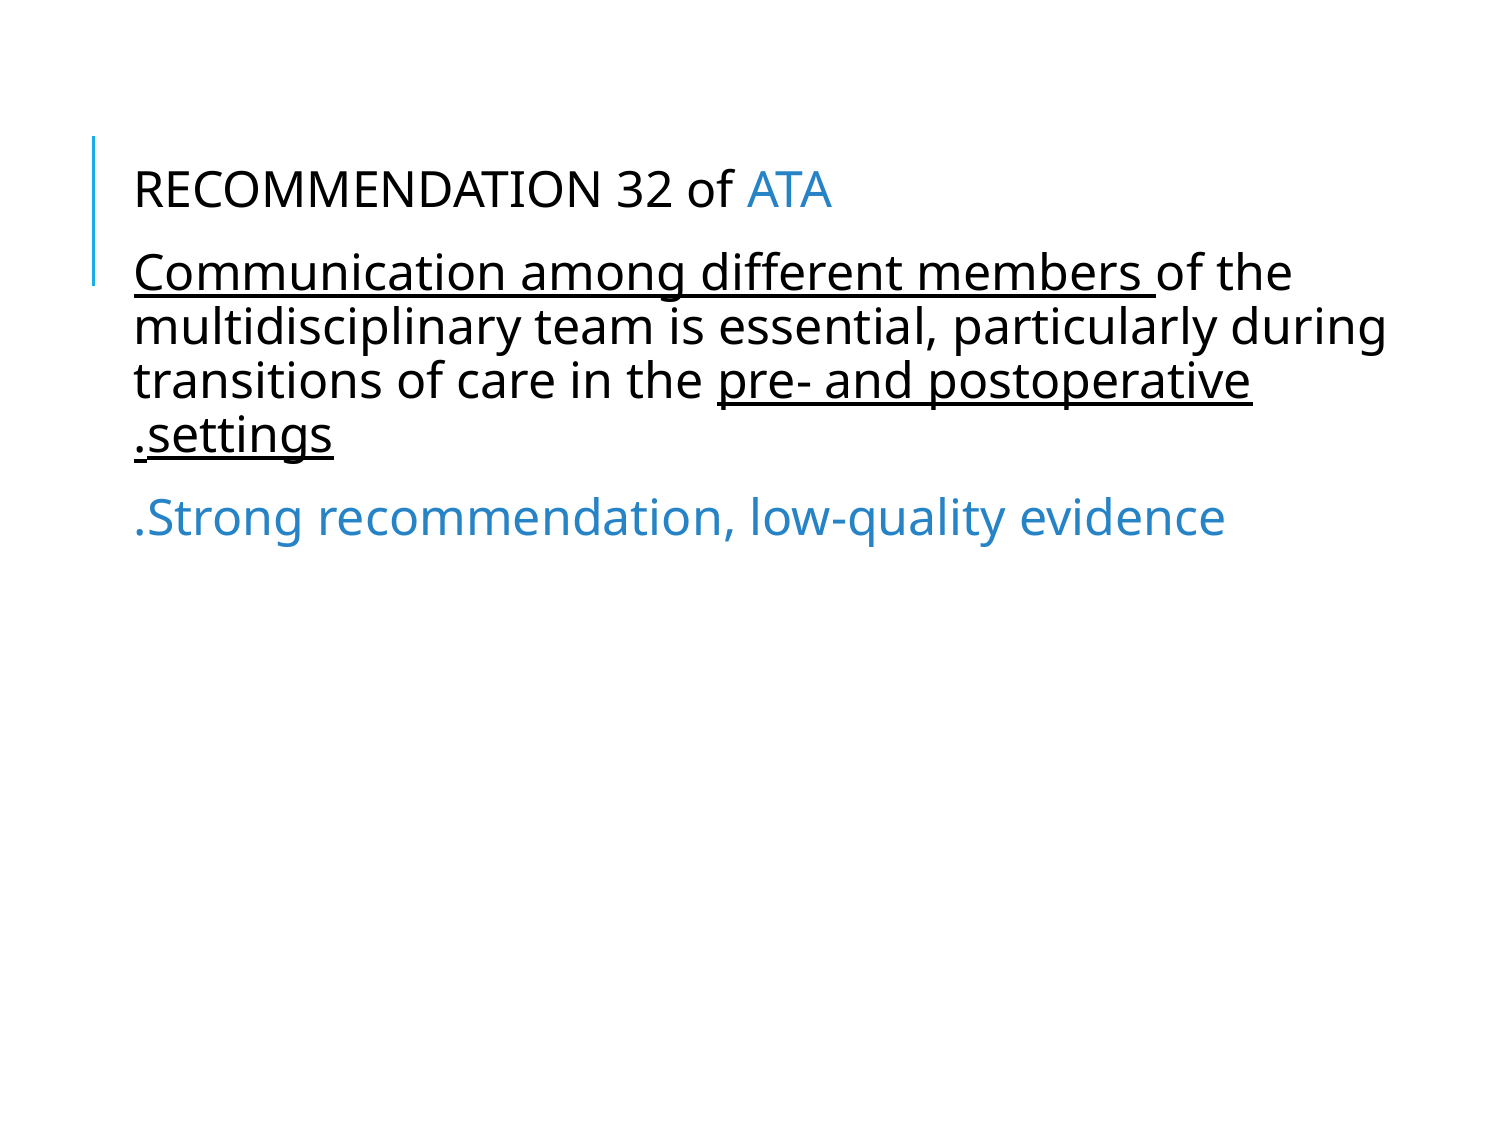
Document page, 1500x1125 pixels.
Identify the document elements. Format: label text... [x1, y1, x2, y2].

list RECOMMENDATION 32 of ATA Communication among different members of the multidisciplinary team is essential, particularly during transitions of care in the pre- and postoperative settings. Strong recommendation, low-quality evidence. [126, 156, 1424, 1035]
